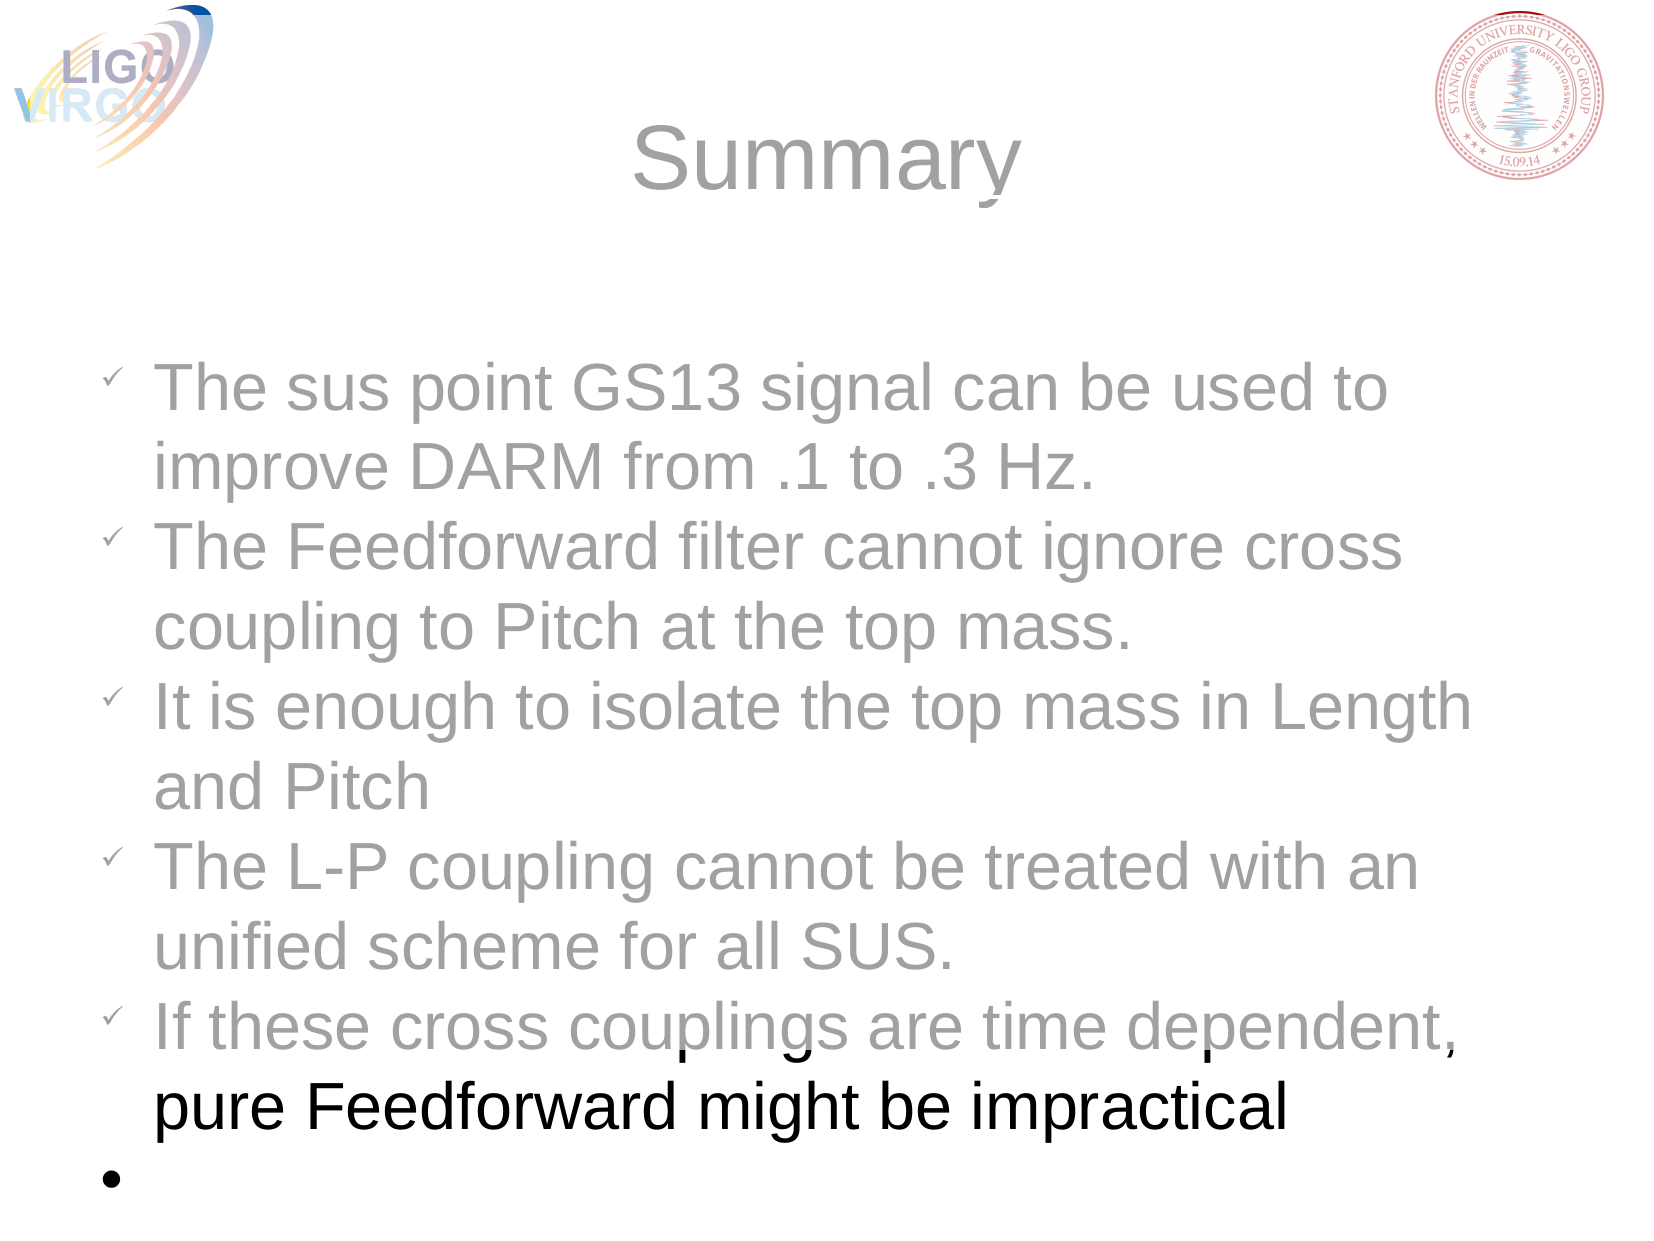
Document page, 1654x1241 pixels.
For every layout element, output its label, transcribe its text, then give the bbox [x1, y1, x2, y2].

picture [1435, 11, 1604, 15]
text_box [30, 15, 1628, 1050]
text_box The sus point GS13 signal can be used to improve DARM from .1 to .3 Hz. The Feedforward filter cannot ignore cross coupling to Pitch at the top mass. It is enough to isolate the top mass in Length and Pitch The L-P coupling cannot be treated with an unified scheme for all SUS. If these cross couplings are time dependent, pure Feedforward might be impractical [82, 1050, 1571, 1063]
picture [0, 0, 226, 169]
